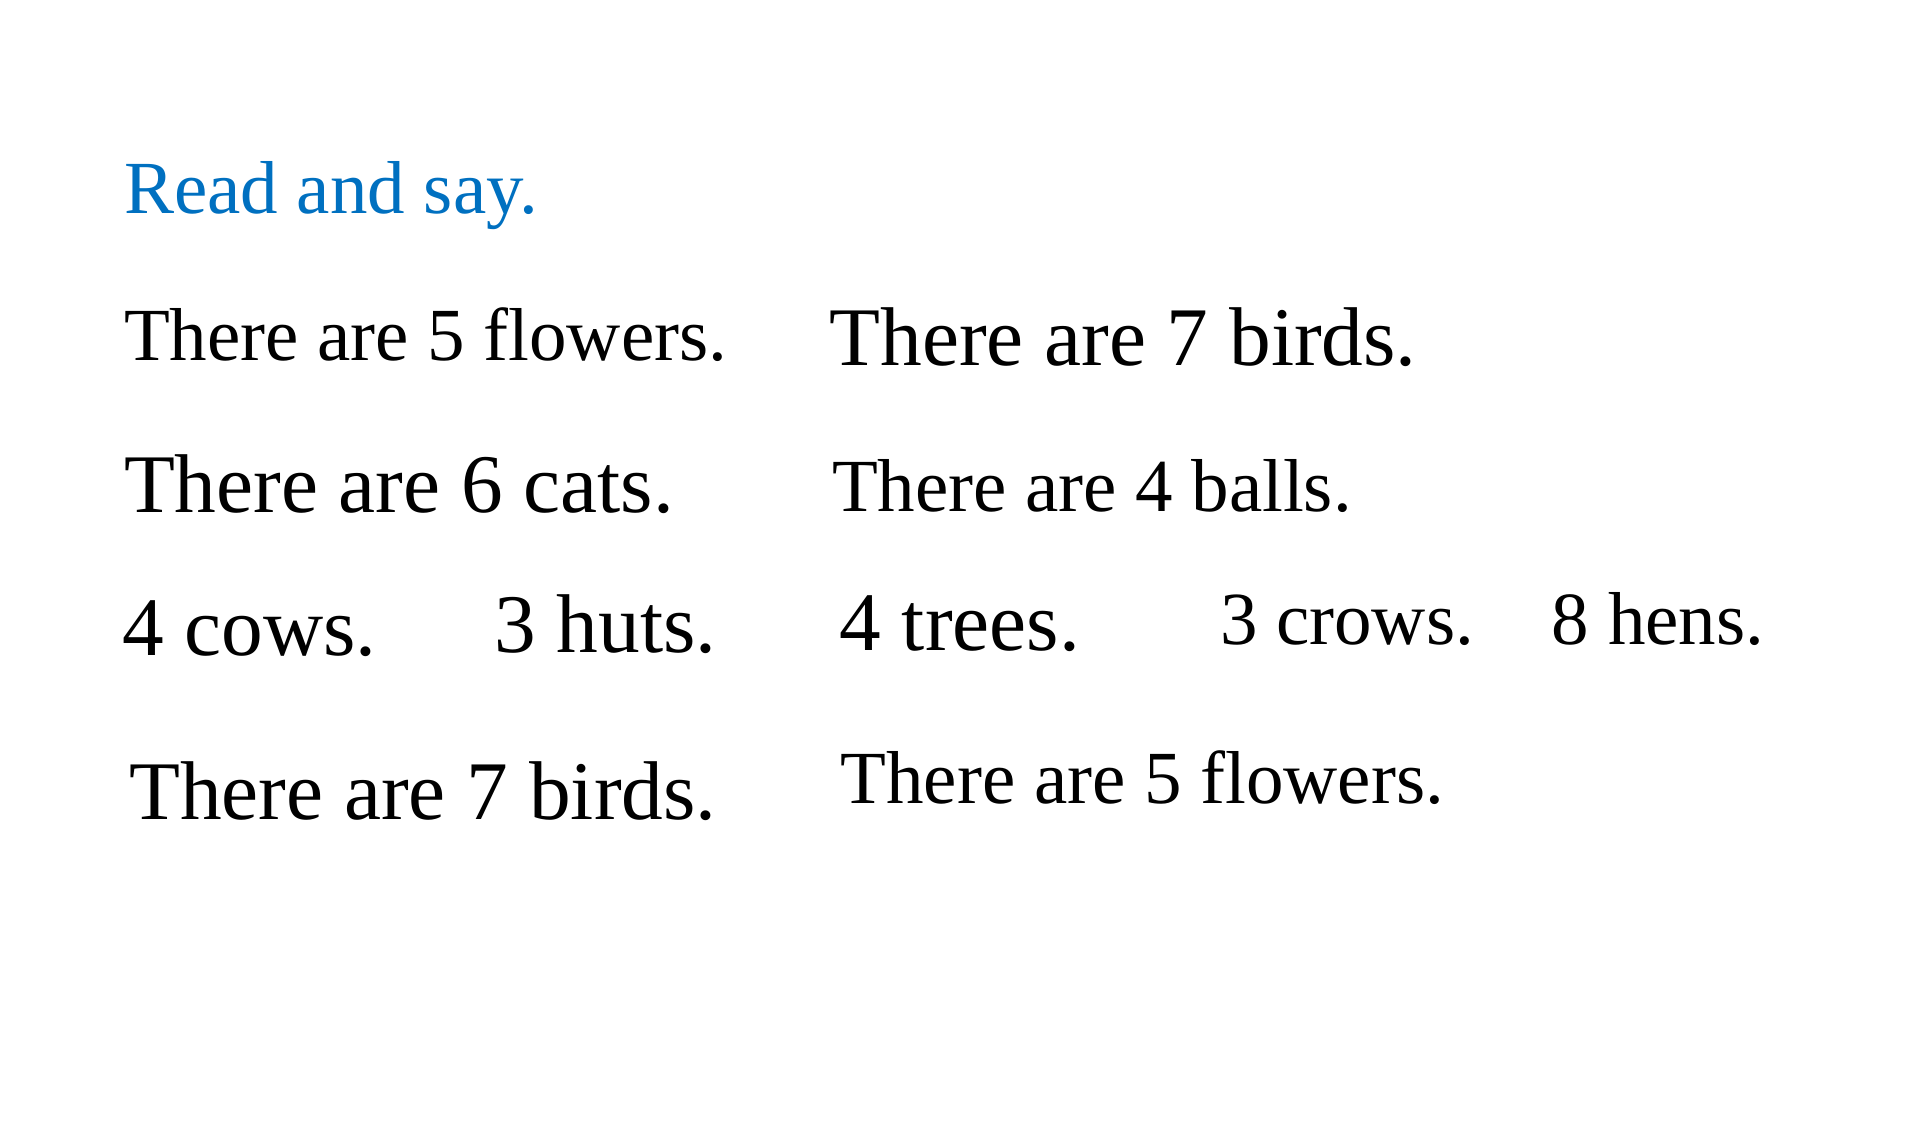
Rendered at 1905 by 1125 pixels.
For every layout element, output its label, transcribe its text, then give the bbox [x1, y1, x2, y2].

text_box 8 hens. [1537, 561, 1905, 667]
text_box There are 4 balls. [878, 428, 1595, 534]
text_box There are 7 birds. [814, 275, 1618, 390]
text_box 4 cows. [107, 565, 517, 680]
text_box There are 6 cats. [109, 421, 878, 537]
text_box There are 5 flowers. [109, 278, 814, 384]
text_box 4 trees. [824, 559, 1193, 675]
text_box 3 crows. [1205, 561, 1537, 667]
text_box There are 7 birds. [114, 728, 918, 844]
text_box Read and say. [109, 131, 828, 237]
text_box 3 huts. [479, 561, 864, 677]
text_box There are 5 flowers. [826, 721, 1680, 827]
